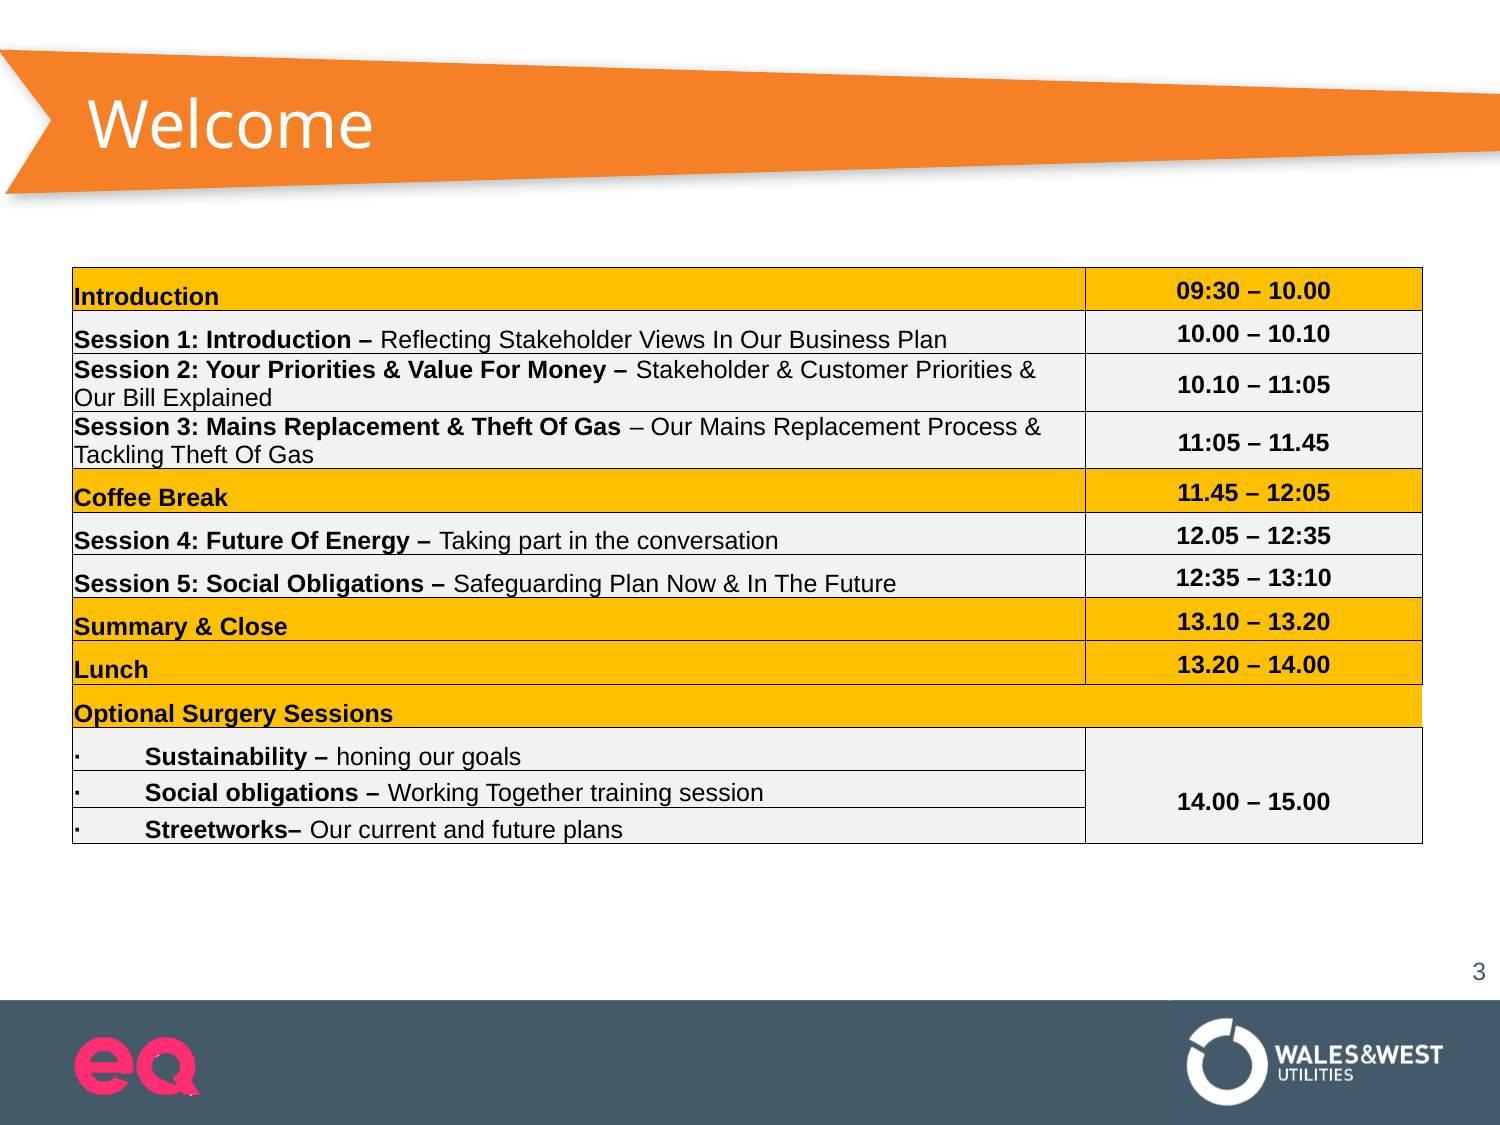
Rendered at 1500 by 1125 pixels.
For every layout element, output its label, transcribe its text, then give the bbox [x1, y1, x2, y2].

table_cell 12.05 – 12:35 [1086, 513, 1422, 554]
table_cell Lunch [73, 641, 1085, 684]
picture [72, 999, 203, 1125]
table_cell Session 2: Your Priorities & Value For Money – Stakeholder & Customer Priorities & Our Bill Explained [73, 354, 1085, 411]
table_cell Session 1: Introduction – Reflecting Stakeholder Views In Our Business Plan [73, 311, 1085, 353]
table_cell Optional Surgery Sessions [73, 685, 1422, 727]
title Welcome [72, 73, 1423, 171]
table_cell · Sustainability – honing our goals [73, 728, 1085, 770]
table_cell 11.45 – 12:05 [1086, 469, 1422, 512]
table_cell · Streetworks– Our current and future plans [73, 808, 1085, 843]
table_cell Session 5: Social Obligations – Safeguarding Plan Now & In The Future [73, 555, 1085, 597]
table_cell Summary & Close [73, 598, 1085, 640]
table_cell 10.10 – 11:05 [1086, 354, 1422, 411]
table_cell 10.00 – 10.10 [1086, 311, 1422, 353]
table_cell 12:35 – 13:10 [1086, 555, 1422, 597]
table_cell 11:05 – 11.45 [1086, 412, 1422, 468]
table_cell Session 4: Future Of Energy – Taking part in the conversation [73, 513, 1085, 554]
table_header Introduction [73, 268, 1085, 310]
picture [1164, 1001, 1500, 1125]
table_cell 14.00 – 15.00 [1086, 728, 1422, 843]
table_cell · Social obligations – Working Together training session [73, 771, 1085, 807]
table_cell Coffee Break [73, 469, 1085, 512]
table_header 09:30 – 10.00 [1086, 268, 1422, 310]
table_cell Session 3: Mains Replacement & Theft Of Gas – Our Mains Replacement Process & Tackling Theft Of Gas [73, 412, 1085, 468]
slide_number 3 [1437, 940, 1500, 1001]
table_cell 13.10 – 13.20 [1086, 598, 1422, 640]
table_cell 13.20 – 14.00 [1086, 641, 1422, 684]
